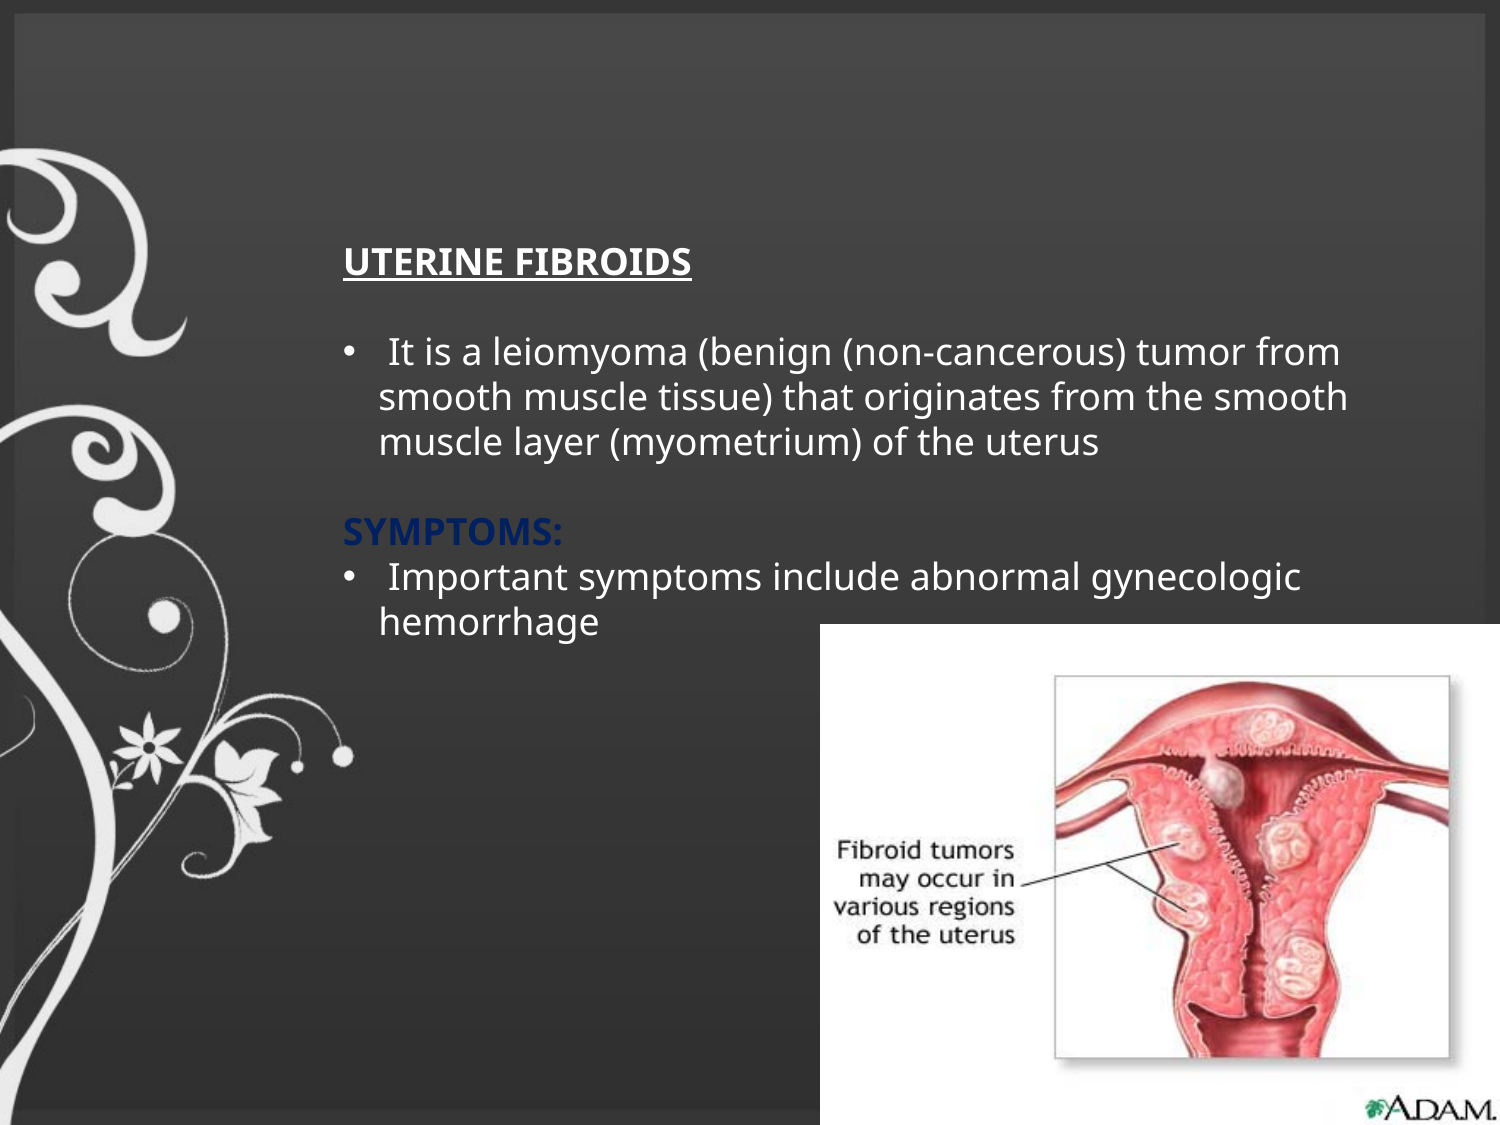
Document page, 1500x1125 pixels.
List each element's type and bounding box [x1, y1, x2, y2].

list [0, 0, 1500, 1125]
picture [820, 624, 1500, 1125]
